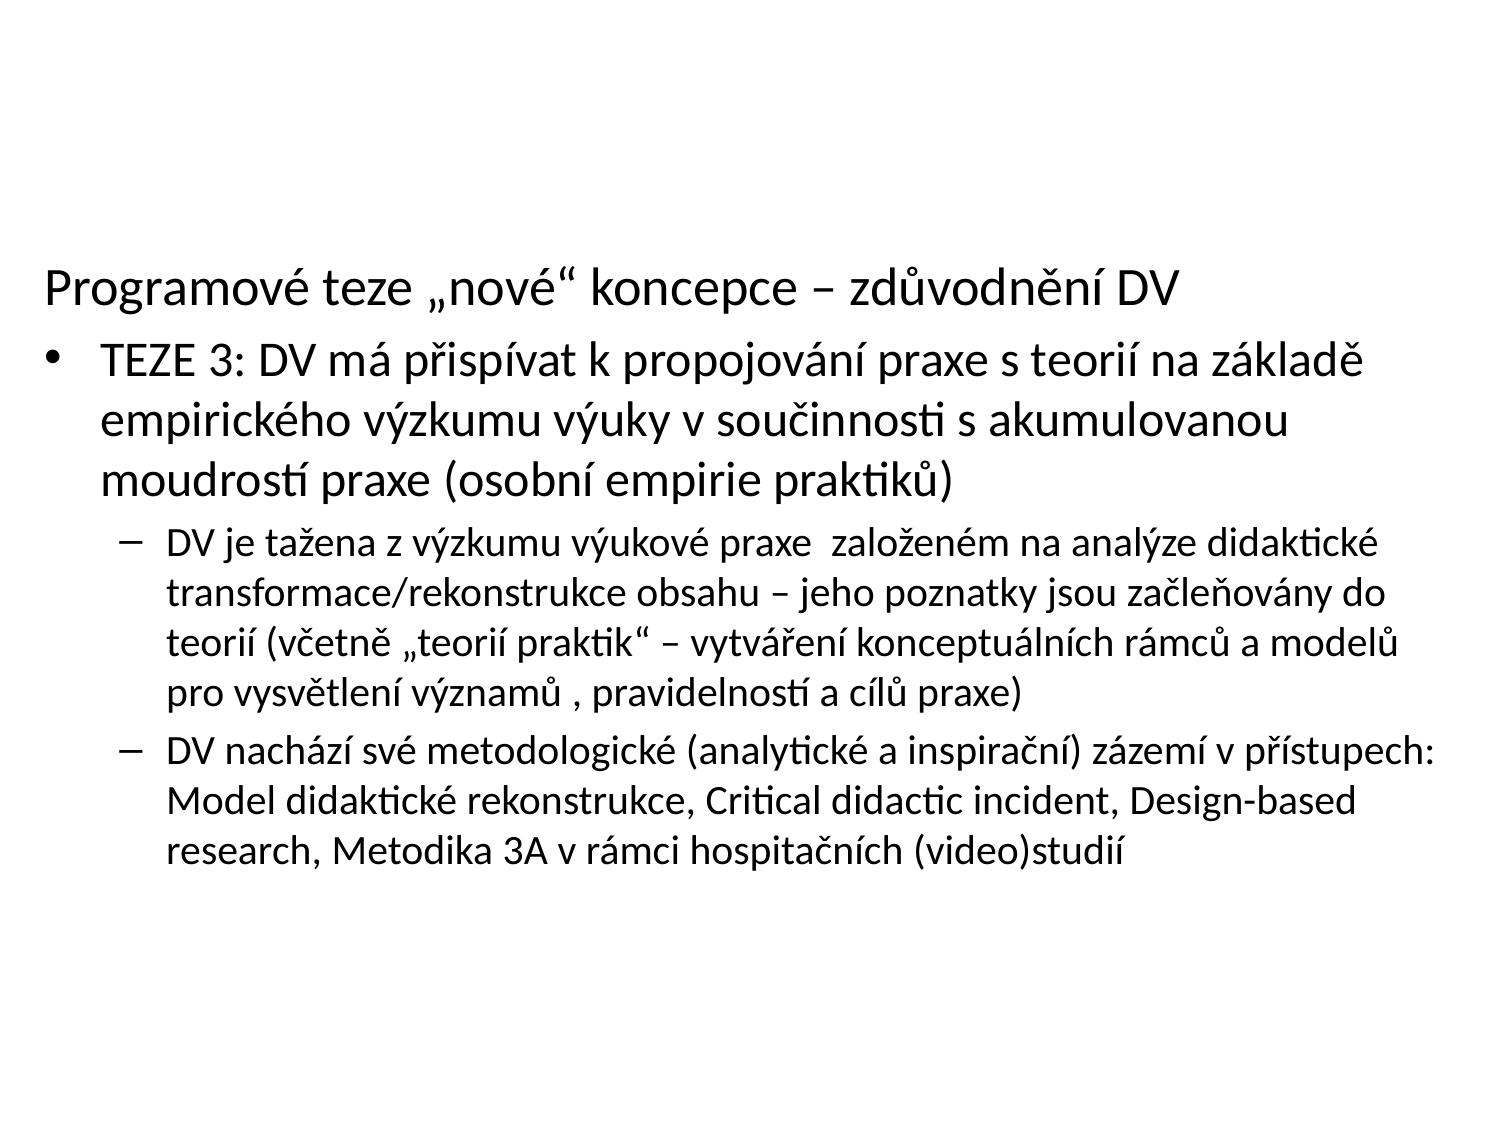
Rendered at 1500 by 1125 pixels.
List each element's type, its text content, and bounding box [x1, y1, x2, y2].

list Programové teze „nové“ koncepce – zdůvodnění DV TEZE 3: DV má přispívat k propojování praxe s teorií na základě empirického výzkumu výuky v součinnosti s akumulovanou moudrostí praxe (osobní empirie praktiků) DV je tažena z výzkumu výukové praxe založeném na analýze didaktické transformace/rekonstrukce obsahu – jeho poznatky jsou začleňovány do teorií (včetně „teorií praktik“ – vytváření konceptuálních rámců a modelů pro vysvětlení významů , pravidelností a cílů praxe) DV nachází své metodologické (analytické a inspirační) zázemí v přístupech: Model didaktické rekonstrukce, Critical didactic incident, Design-based research, Metodika 3A v rámci hospitačních (video)studií [29, 243, 1477, 1005]
